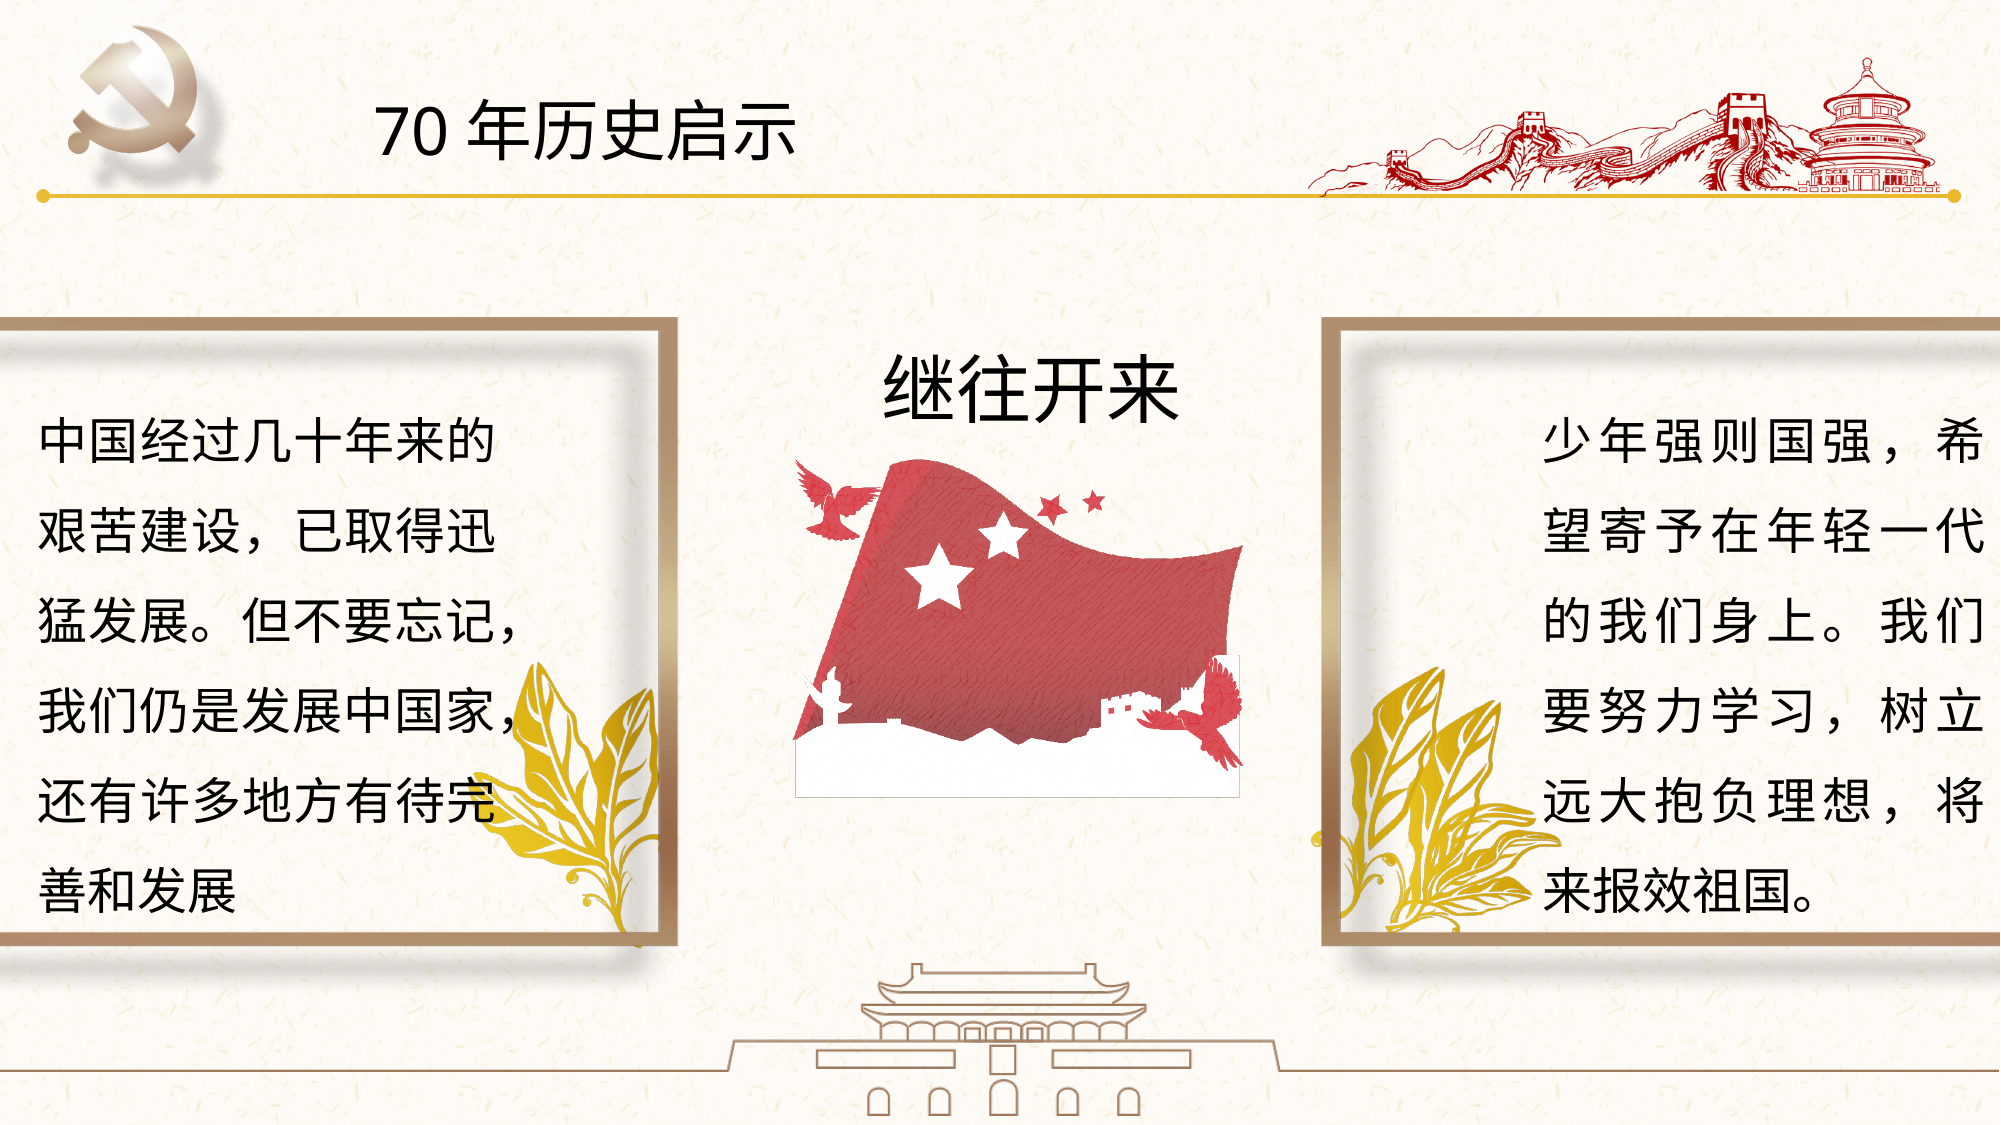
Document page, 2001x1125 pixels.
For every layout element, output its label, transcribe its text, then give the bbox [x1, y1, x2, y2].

picture [0, 0, 2001, 1125]
text_box 继往开来 [866, 335, 1235, 425]
text_box 70年历史启示 [358, 81, 822, 177]
